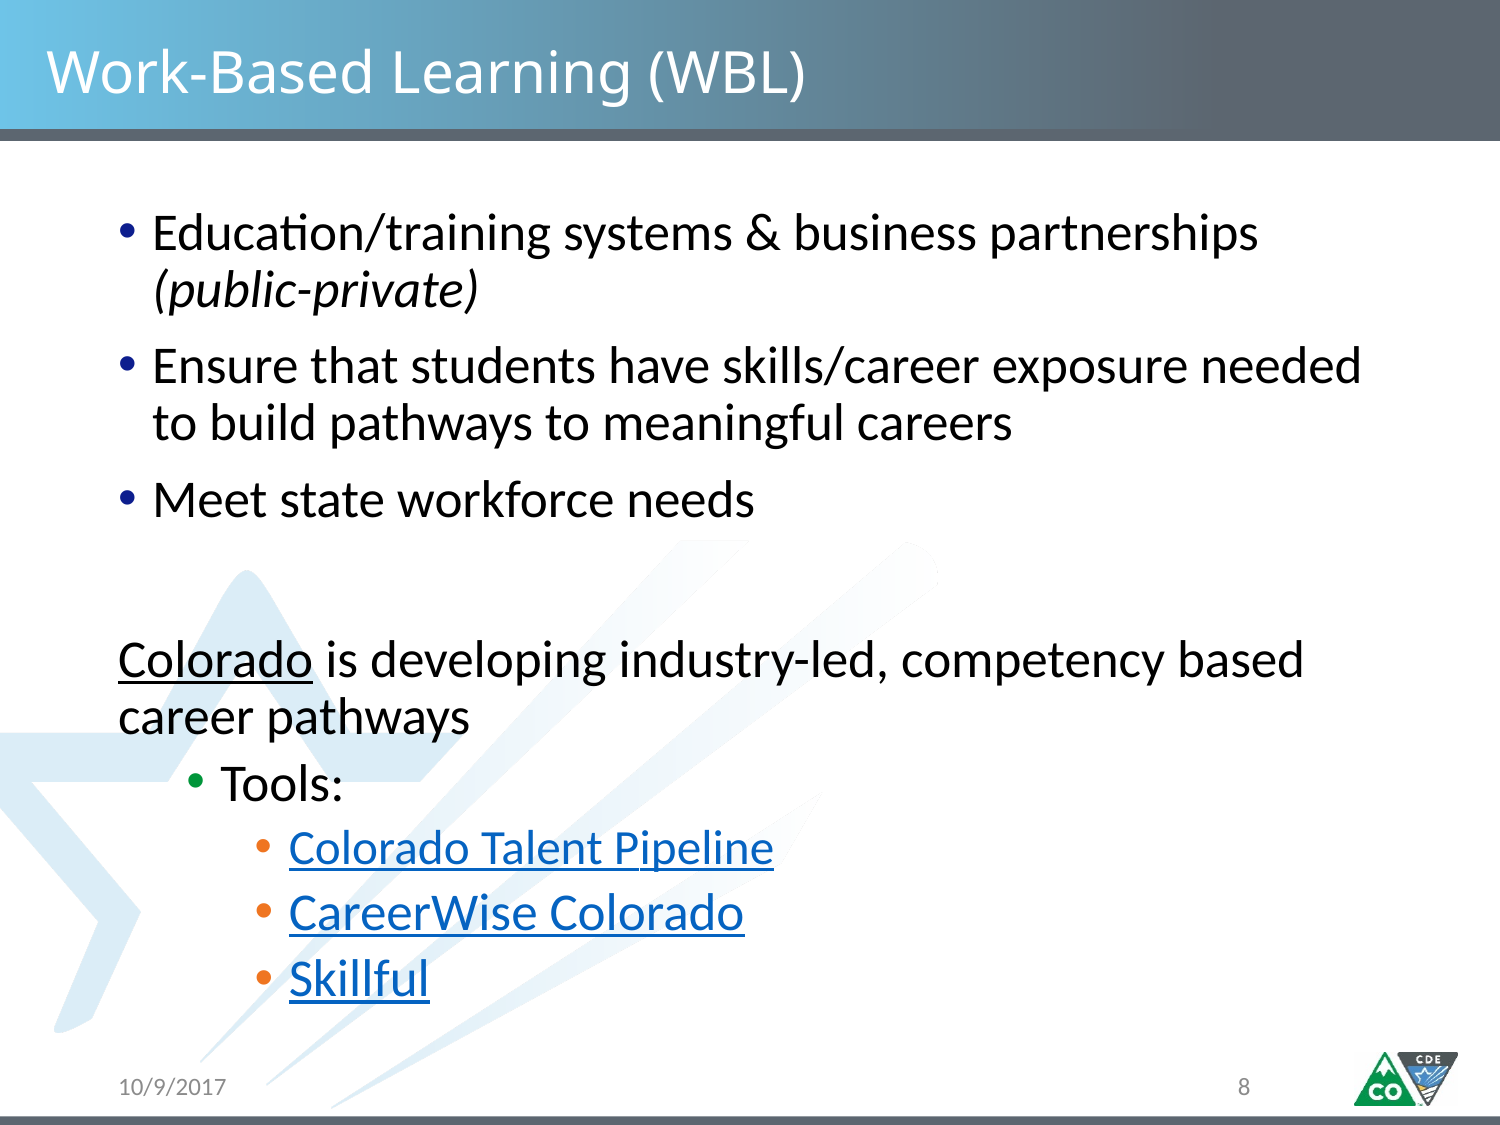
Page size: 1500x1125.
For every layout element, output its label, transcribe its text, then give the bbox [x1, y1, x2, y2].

picture [0, 477, 1002, 1116]
picture [1354, 1052, 1458, 1106]
list Education/training systems & business partnerships (public-private) Ensure that students have skills/career exposure needed to build pathways to meaningful careers Meet state workforce needs Colorado is developing industry-led, competency based career pathways Tools: Colorado Talent Pipeline CareerWise Colorado Skillful [103, 197, 1397, 1024]
title Work-Based Learning (WBL) [31, 31, 1326, 117]
